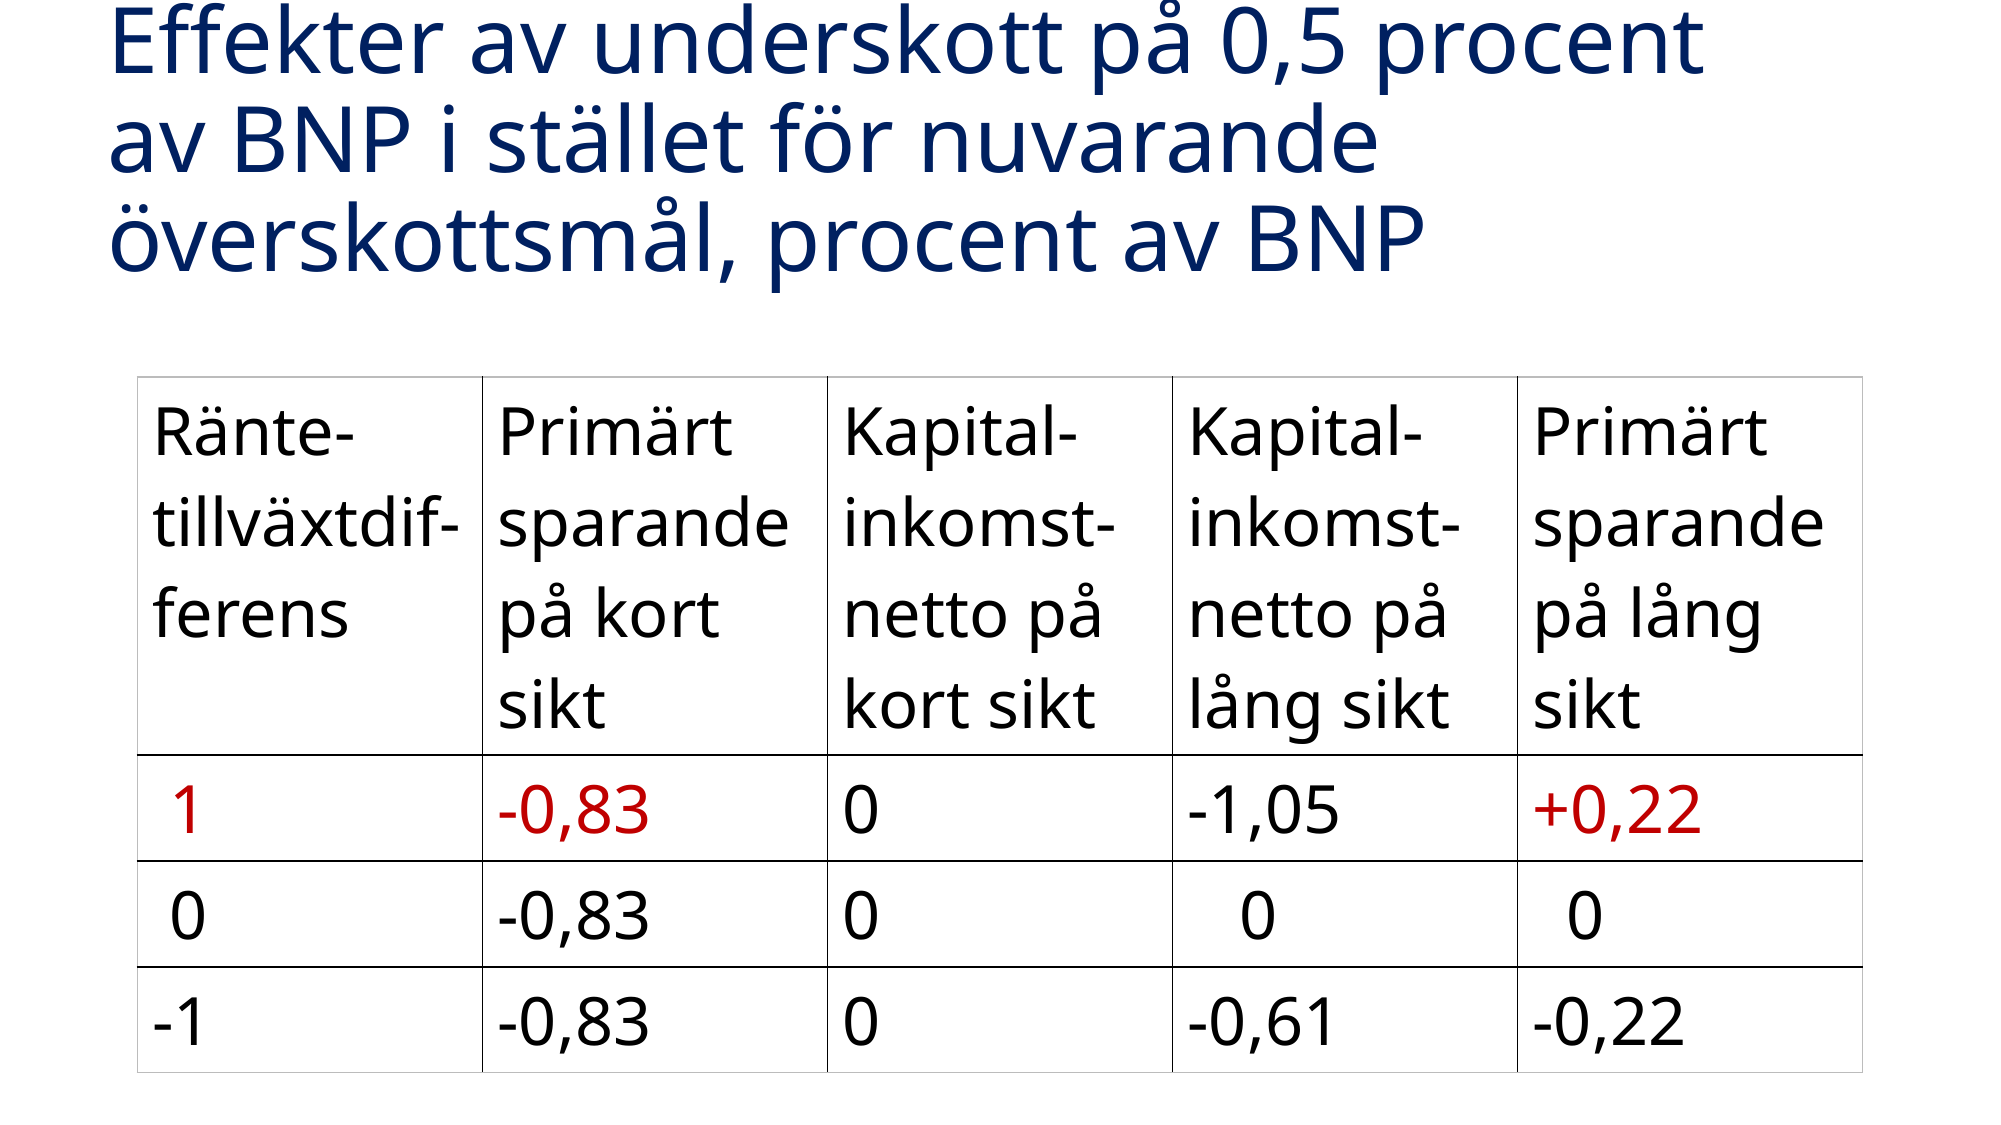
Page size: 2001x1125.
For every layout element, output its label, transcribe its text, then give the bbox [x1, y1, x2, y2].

table_cell -1 [138, 968, 482, 1072]
table_cell -0,83 [483, 862, 827, 966]
table_cell -0,83 [483, 968, 827, 1072]
table_header Kapital-inkomst-netto på lång sikt [1173, 378, 1517, 754]
table_cell 0 [828, 756, 1172, 860]
table_header Kapital-inkomst-netto på kort sikt [828, 378, 1172, 754]
table_cell -0,61 [1173, 968, 1517, 1072]
table_cell 0 [828, 862, 1172, 966]
table_cell 0 [1173, 862, 1517, 966]
table_cell -0,83 [483, 756, 827, 860]
table_header Ränte-tillväxtdif-ferens [138, 378, 482, 754]
table_cell 0 [828, 968, 1172, 1072]
table_header Primärt sparande på kort sikt [483, 378, 827, 754]
table_cell -0,22 [1518, 968, 1862, 1072]
table_cell -1,05 [1173, 756, 1517, 860]
table_cell +0,22 [1518, 756, 1862, 860]
table_cell 1 [138, 756, 482, 860]
title Effekter av underskott på 0,5 procent av BNP i stället för nuvarande överskottsmål, procent av BNP [92, 34, 1818, 252]
table_cell 0 [138, 862, 482, 966]
table_header Primärt sparande på lång sikt [1518, 378, 1862, 754]
table_cell 0 [1518, 862, 1862, 966]
